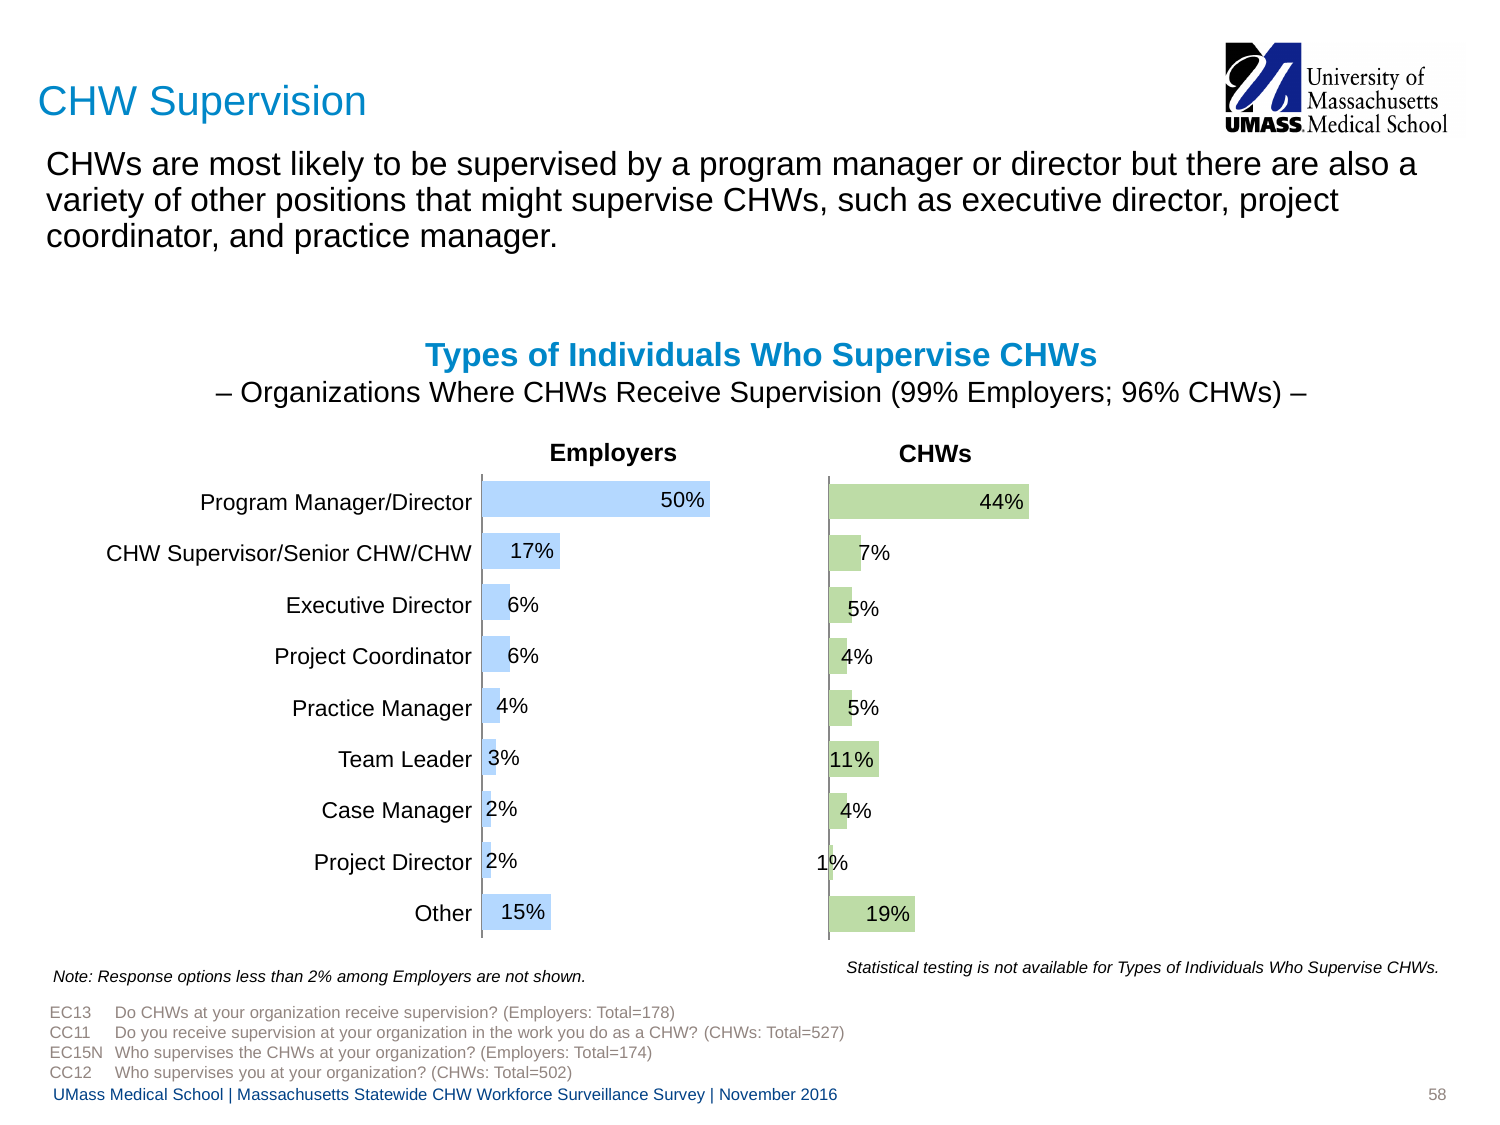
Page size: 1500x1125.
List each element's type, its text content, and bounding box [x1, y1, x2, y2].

table_cell Team Leader [50, 733, 465, 784]
table_cell Executive Director [50, 579, 465, 630]
table_cell CHW Supervisor/Senior CHW/CHW [50, 528, 465, 579]
text_box CHWs are most likely to be supervised by a program manager or director but there are also a variety of other positions that might supervise CHWs, such as executive director, project coordinator, and practice manager. [31, 139, 1473, 302]
table_cell Project Director [50, 836, 465, 887]
chart [470, 471, 1285, 941]
title CHW Supervision [37, 17, 1211, 124]
table_cell Project Coordinator [50, 630, 465, 682]
table_header Program Manager/Director [50, 476, 466, 528]
text_box Note: Response options less than 2% among Employers are not shown. [53, 964, 478, 1000]
text_box Types of Individuals Who Supervise CHWs – Organizations Where CHWs Receive Supervision (99% Employers; 96% CHWs) – [148, 325, 1376, 416]
table_cell Other [50, 887, 465, 939]
list EC13 Do CHWs at your organization receive supervision? (Employers: Total=178) CC11 Do you receive supervision at your organization in the work you do as a CHW? (CHWs: Total=527) EC15N Who supervises the CHWs at your organization? (Employers: Total=174) CC12 Who supervises you at your organization? (CHWs: Total=502) [49, 1001, 1444, 1035]
text_box Statistical testing is not available for Types of Individuals Who Supervise CHWs. [846, 947, 1469, 987]
table_cell Case Manager [50, 784, 465, 836]
table_cell Practice Manager [50, 682, 465, 733]
text_box CHWs [748, 437, 1124, 472]
text_box Employers [426, 436, 802, 472]
